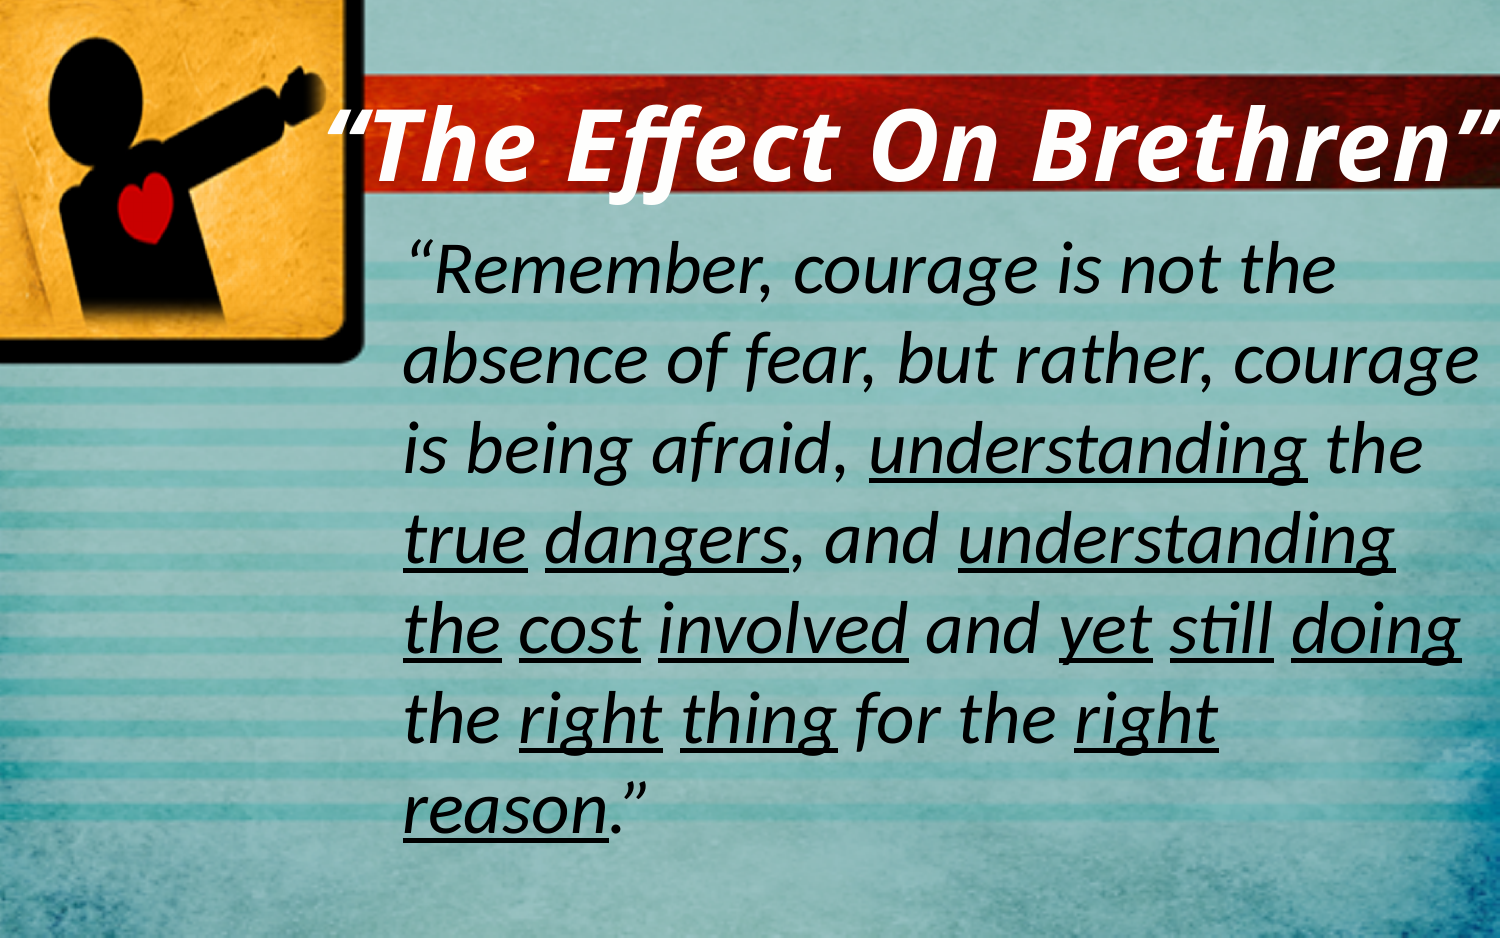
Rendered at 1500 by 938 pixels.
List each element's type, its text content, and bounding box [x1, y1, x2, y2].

text_box “Remember, courage is not the absence of fear, but rather, courage is being afraid, understanding the true dangers, and understanding the cost involved and yet still doing the right thing for the right reason.” [387, 210, 1500, 938]
text_box “The Effect On Brethren” [300, 74, 1500, 209]
picture [0, 0, 1500, 938]
